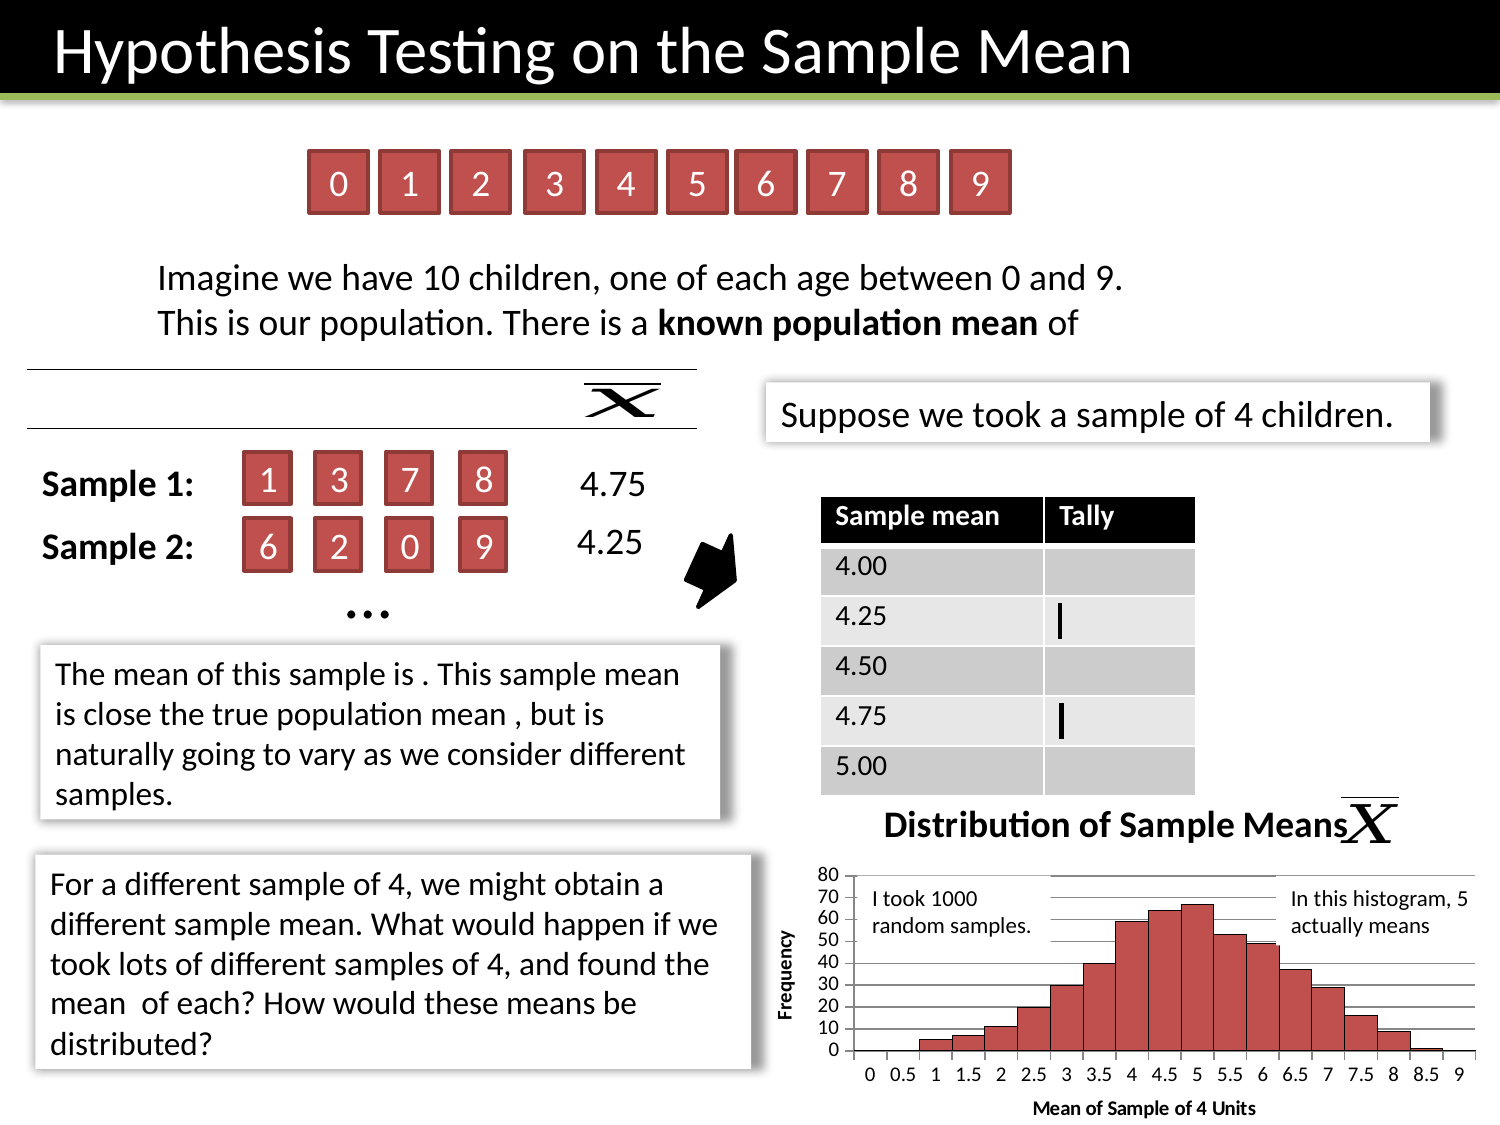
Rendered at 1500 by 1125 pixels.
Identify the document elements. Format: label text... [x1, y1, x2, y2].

text_box 1 [378, 149, 441, 215]
text_box 3 [523, 149, 586, 215]
text_box 0 [307, 149, 370, 215]
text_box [0, 0, 1500, 99]
text_box 4 [595, 149, 658, 215]
text_box 3 [313, 450, 363, 506]
text_box … [330, 544, 540, 640]
text_box 8 [458, 450, 508, 506]
text_box 2 [313, 516, 363, 573]
text_box 7 [806, 149, 869, 215]
text_box 0 [384, 516, 434, 544]
text_box 2 [449, 149, 512, 215]
text_box 5 [666, 149, 729, 215]
text_box 4.25 [562, 510, 705, 570]
text_box Sample 2: [27, 514, 220, 574]
text_box 8 [877, 149, 940, 215]
text_box 4.75 [565, 451, 708, 512]
text_box 1 [242, 450, 293, 506]
text_box 9 [458, 516, 508, 544]
text_box Sample 1: [27, 451, 220, 512]
text_box 7 [384, 450, 434, 506]
text_box Suppose we took a sample of 4 children. [764, 380, 1432, 444]
text_box [684, 533, 737, 609]
text_box 9 [949, 149, 1012, 215]
text_box 6 [242, 516, 293, 573]
chart [742, 782, 1491, 1125]
text_box 6 [734, 149, 798, 215]
